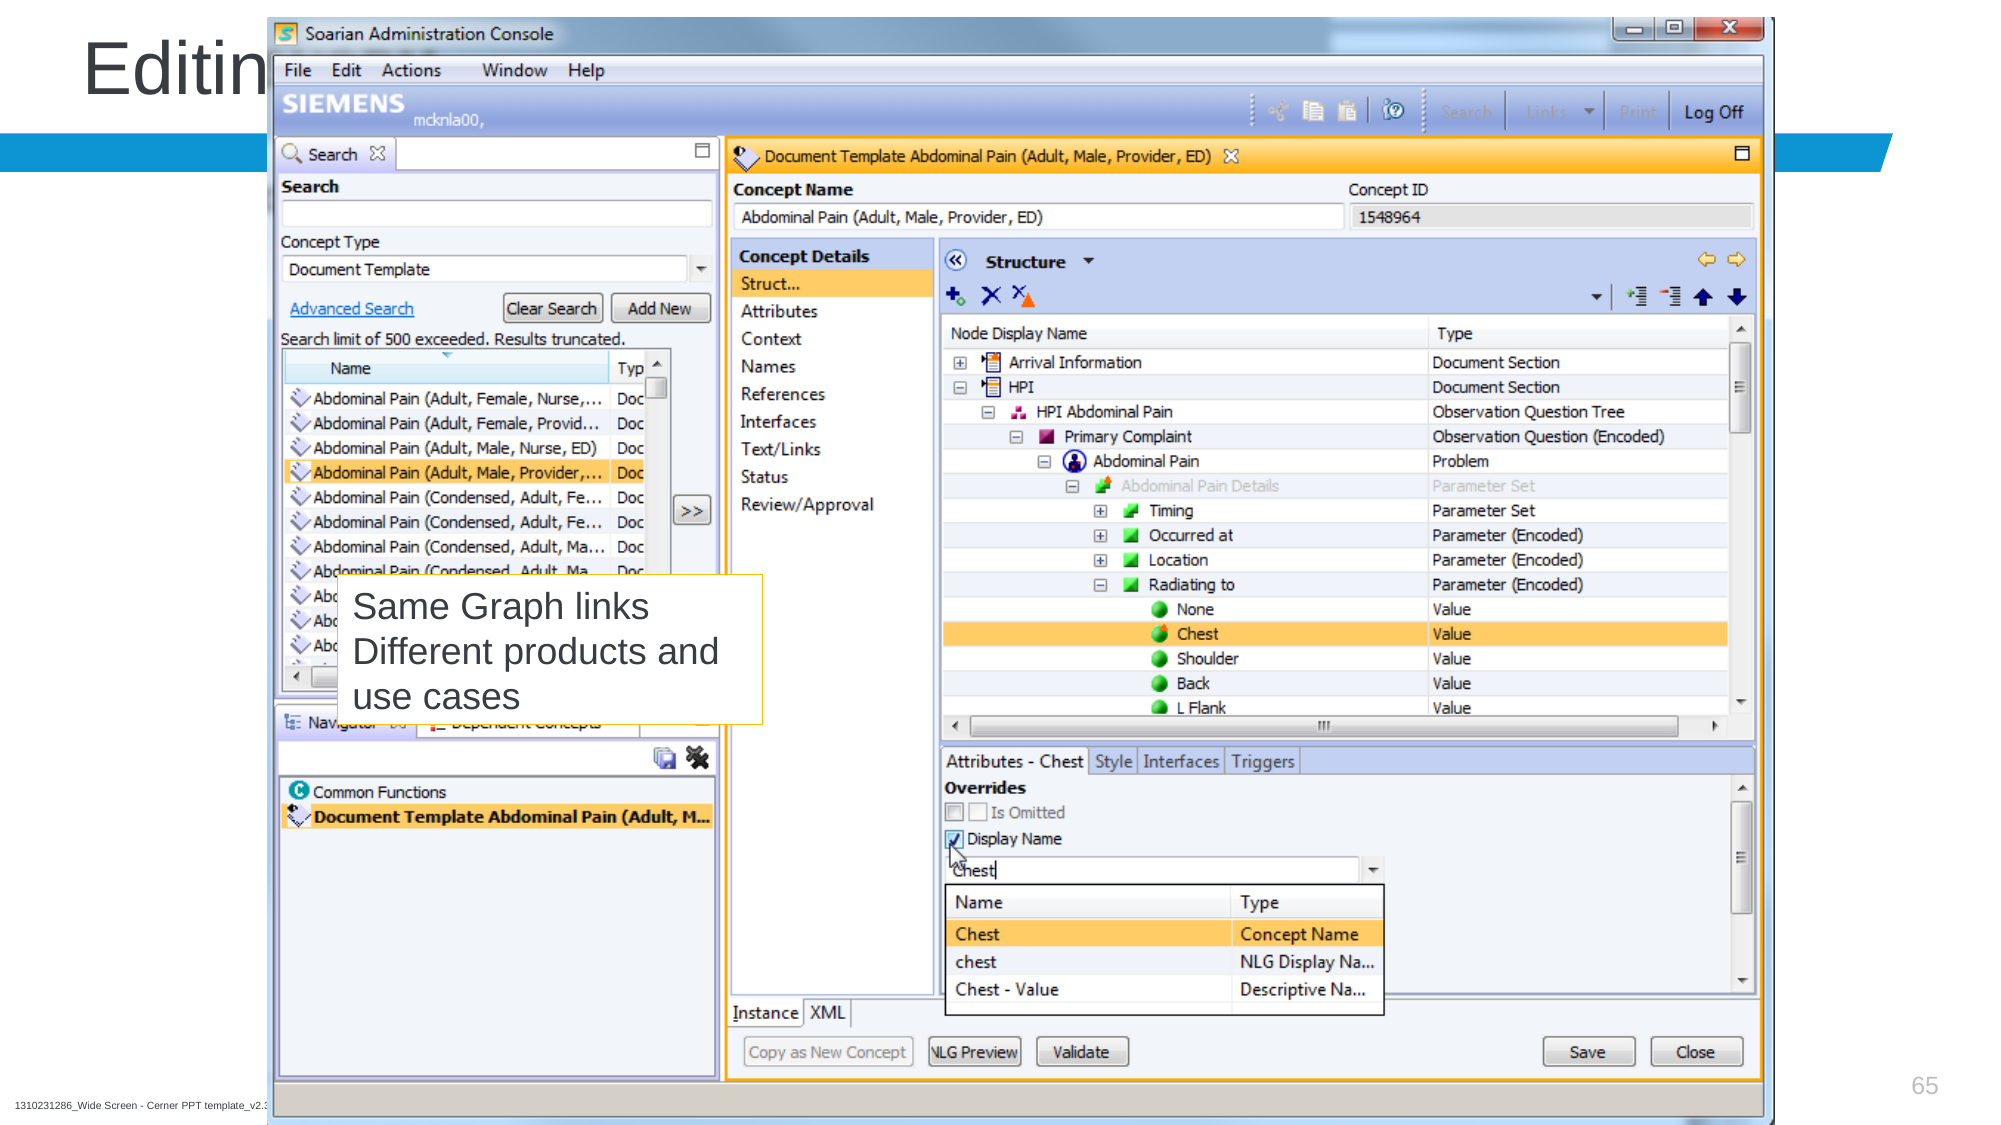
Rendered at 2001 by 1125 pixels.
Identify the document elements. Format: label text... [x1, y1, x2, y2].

title Editing in SNORM [67, 0, 1793, 142]
picture [267, 17, 1775, 1125]
